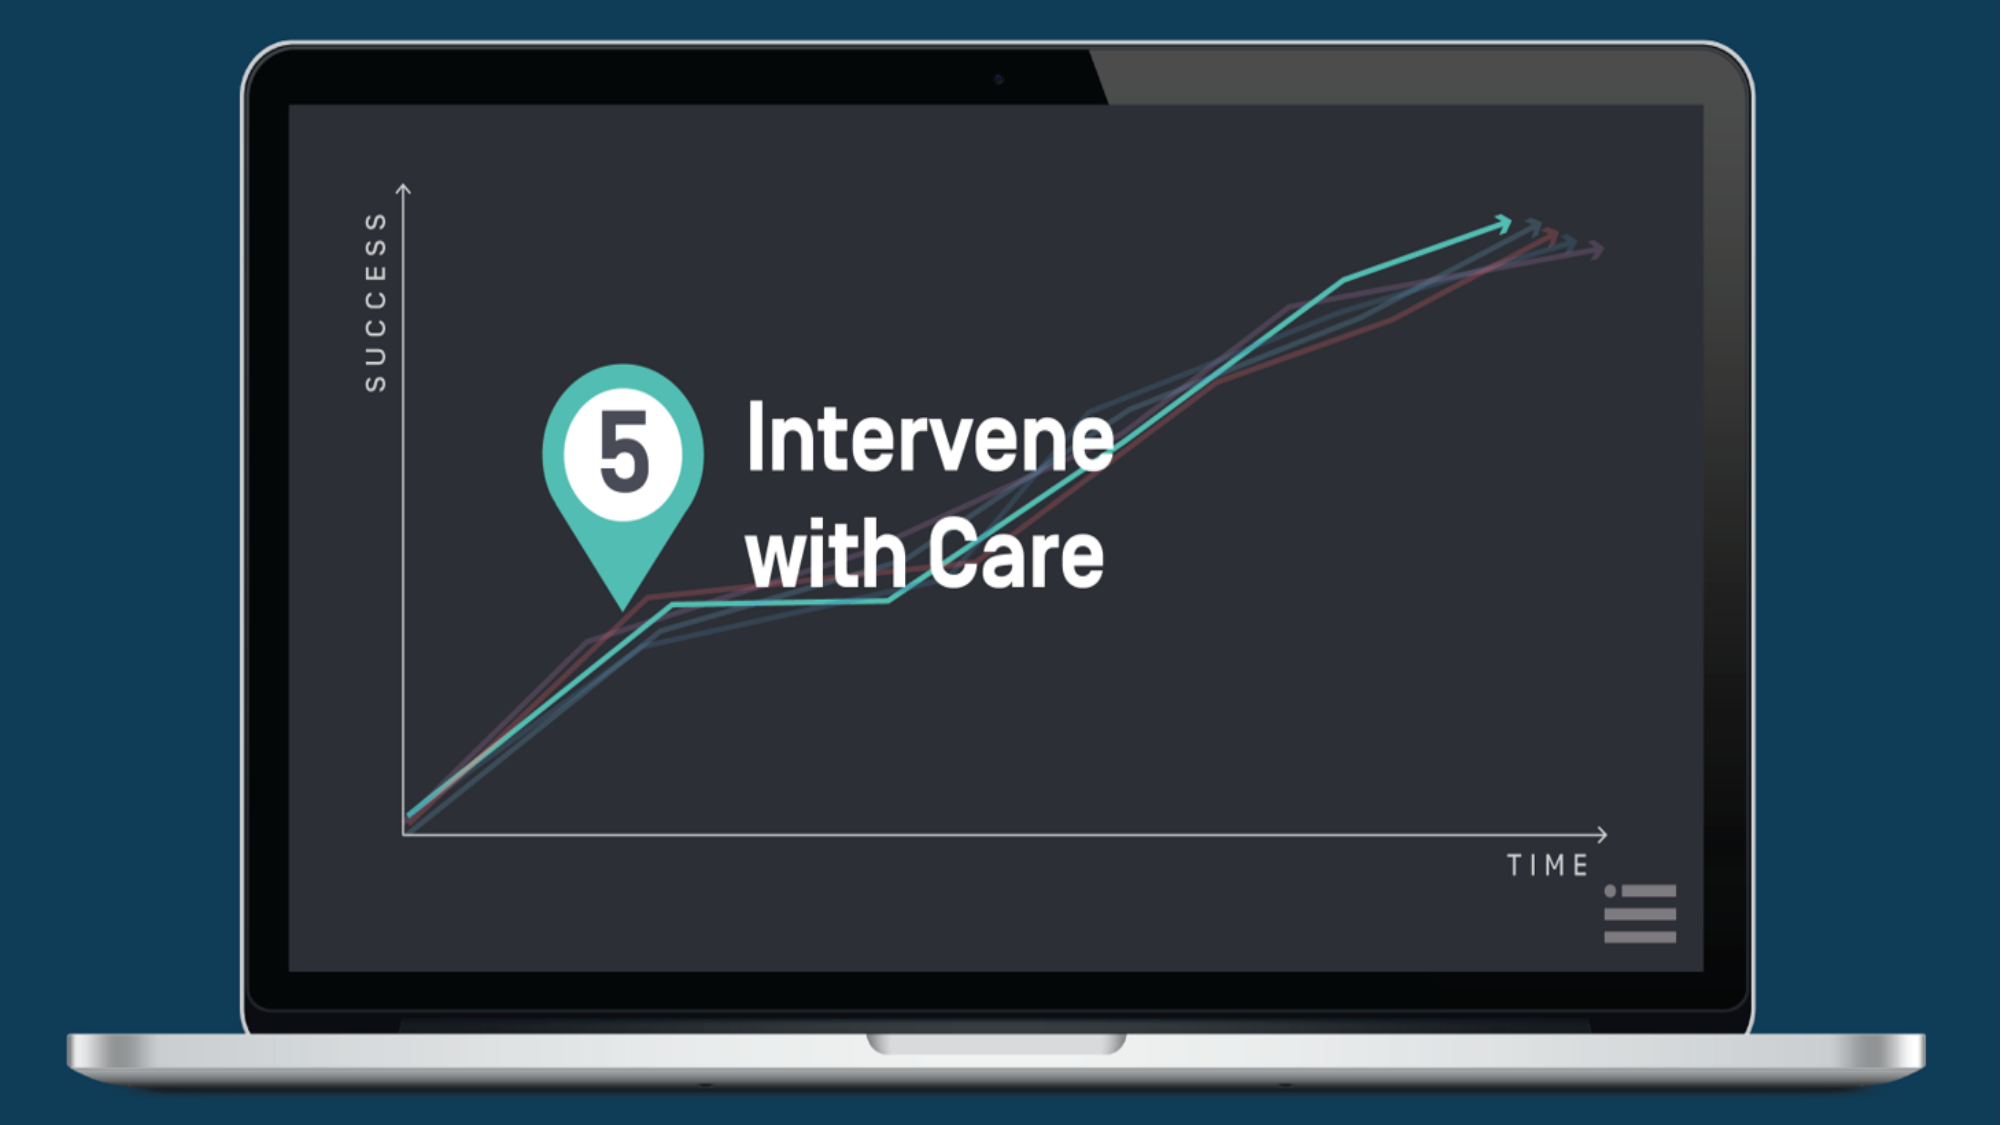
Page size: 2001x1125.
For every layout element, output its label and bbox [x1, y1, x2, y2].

list [0, 0, 2000, 1125]
